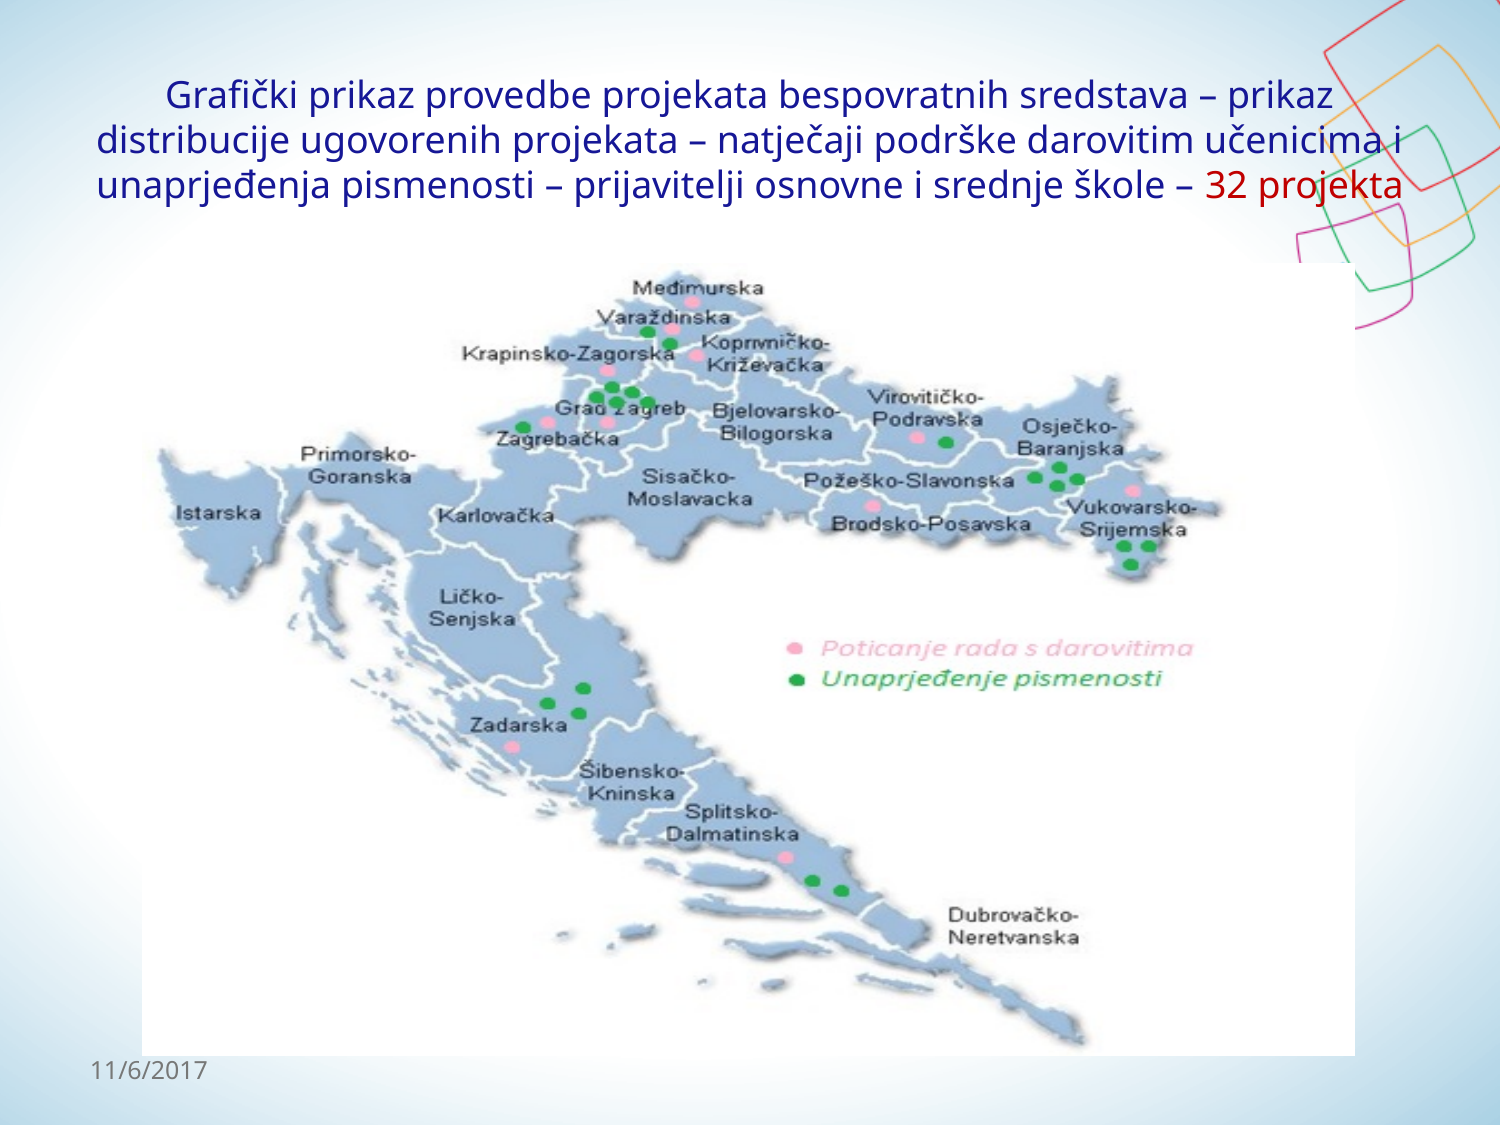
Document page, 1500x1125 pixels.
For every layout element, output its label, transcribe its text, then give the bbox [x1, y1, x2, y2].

title Grafički prikaz provedbe projekata bespovratnih sredstava – prikaz distribucije ugovorenih projekata – natječaji podrške darovitim učenicima i unaprjeđenja pismenosti – prijavitelji osnovne i srednje škole – 32 projekta [75, 45, 1425, 233]
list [142, 263, 1355, 1056]
